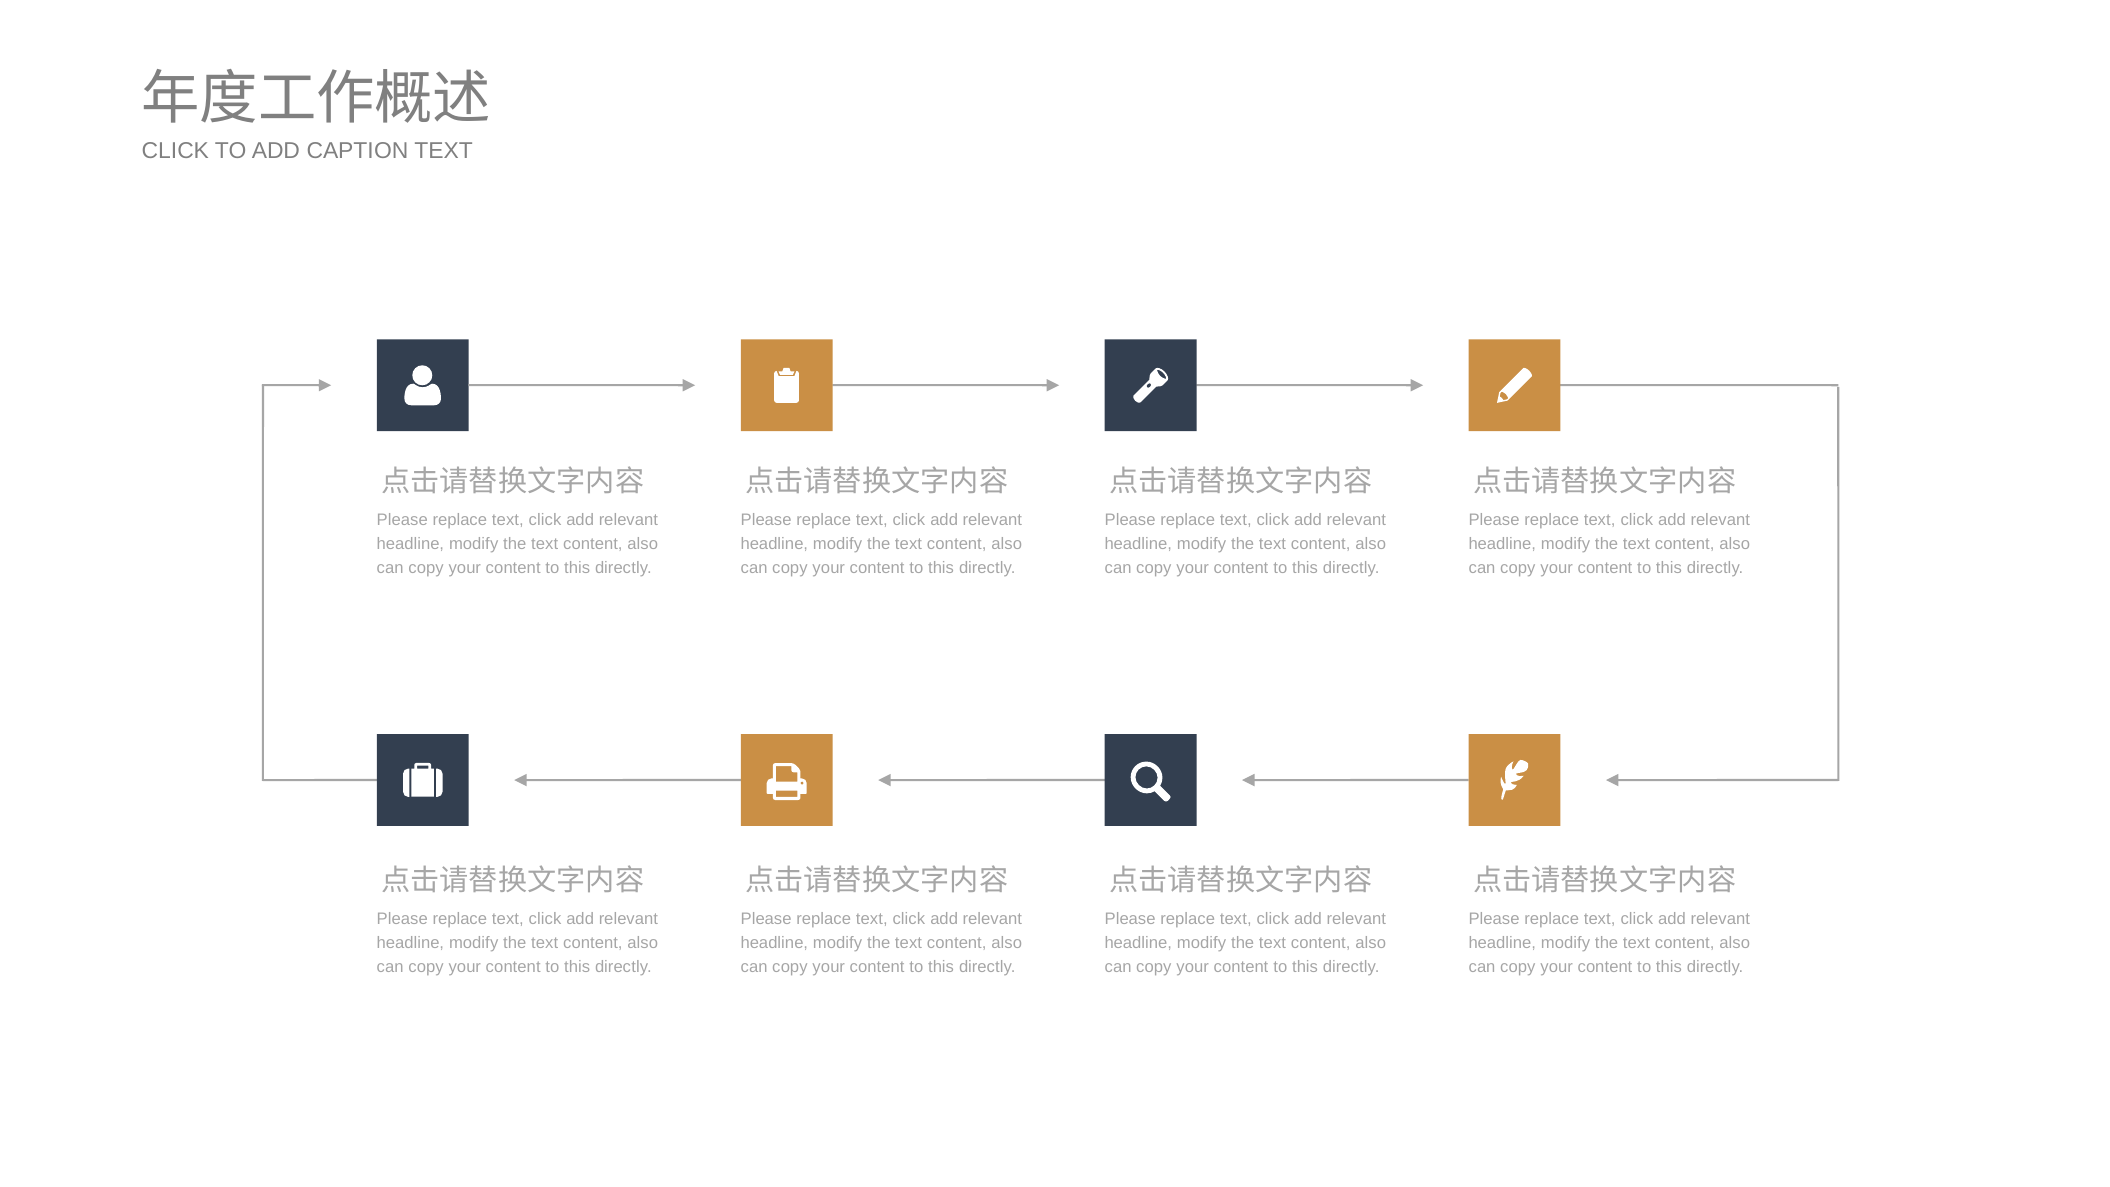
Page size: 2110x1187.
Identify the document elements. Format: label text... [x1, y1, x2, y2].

text_box Please replace text, click add relevant headline, modify the text content, also can copy your content to this directly. [1104, 904, 1408, 977]
text_box 点击请替换文字内容 [1109, 454, 1473, 497]
text_box 点击请替换文字内容 [381, 454, 745, 497]
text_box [376, 734, 469, 826]
text_box [1242, 773, 1468, 787]
text_box [1197, 379, 1424, 392]
text_box Please replace text, click add relevant headline, modify the text content, also can copy your content to this directly. [740, 504, 1044, 577]
text_box [261, 379, 332, 392]
text_box 点击请替换文字内容 [1473, 854, 1847, 897]
text_box Please replace text, click add relevant headline, modify the text content, also can copy your content to this directly. [740, 904, 1044, 977]
text_box Please replace text, click add relevant headline, modify the text content, also can copy your content to this directly. [376, 904, 680, 977]
text_box 点击请替换文字内容 [745, 454, 1109, 497]
text_box [469, 379, 696, 392]
text_box 点击请替换文字内容 [745, 854, 1109, 897]
text_box 点击请替换文字内容 [381, 854, 745, 897]
text_box Please replace text, click add relevant headline, modify the text content, also can copy your content to this directly. [1104, 504, 1408, 577]
text_box 年度工作概述 [141, 60, 521, 131]
text_box [878, 773, 1104, 787]
text_box CLICK TO ADD CAPTION TEXT [141, 135, 521, 163]
text_box [514, 773, 740, 787]
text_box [740, 339, 833, 432]
text_box 点击请替换文字内容 [1473, 454, 1847, 497]
text_box [833, 379, 1060, 392]
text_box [1468, 734, 1561, 826]
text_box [740, 734, 833, 826]
text_box Please replace text, click add relevant headline, modify the text content, also can copy your content to this directly. [376, 504, 680, 577]
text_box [376, 339, 469, 432]
text_box Please replace text, click add relevant headline, modify the text content, also can copy your content to this directly. [1468, 904, 1772, 977]
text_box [1104, 339, 1197, 432]
text_box Please replace text, click add relevant headline, modify the text content, also can copy your content to this directly. [1468, 504, 1772, 577]
text_box 点击请替换文字内容 [1109, 854, 1473, 897]
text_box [1468, 339, 1561, 432]
text_box [1606, 773, 1839, 787]
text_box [1104, 734, 1197, 826]
